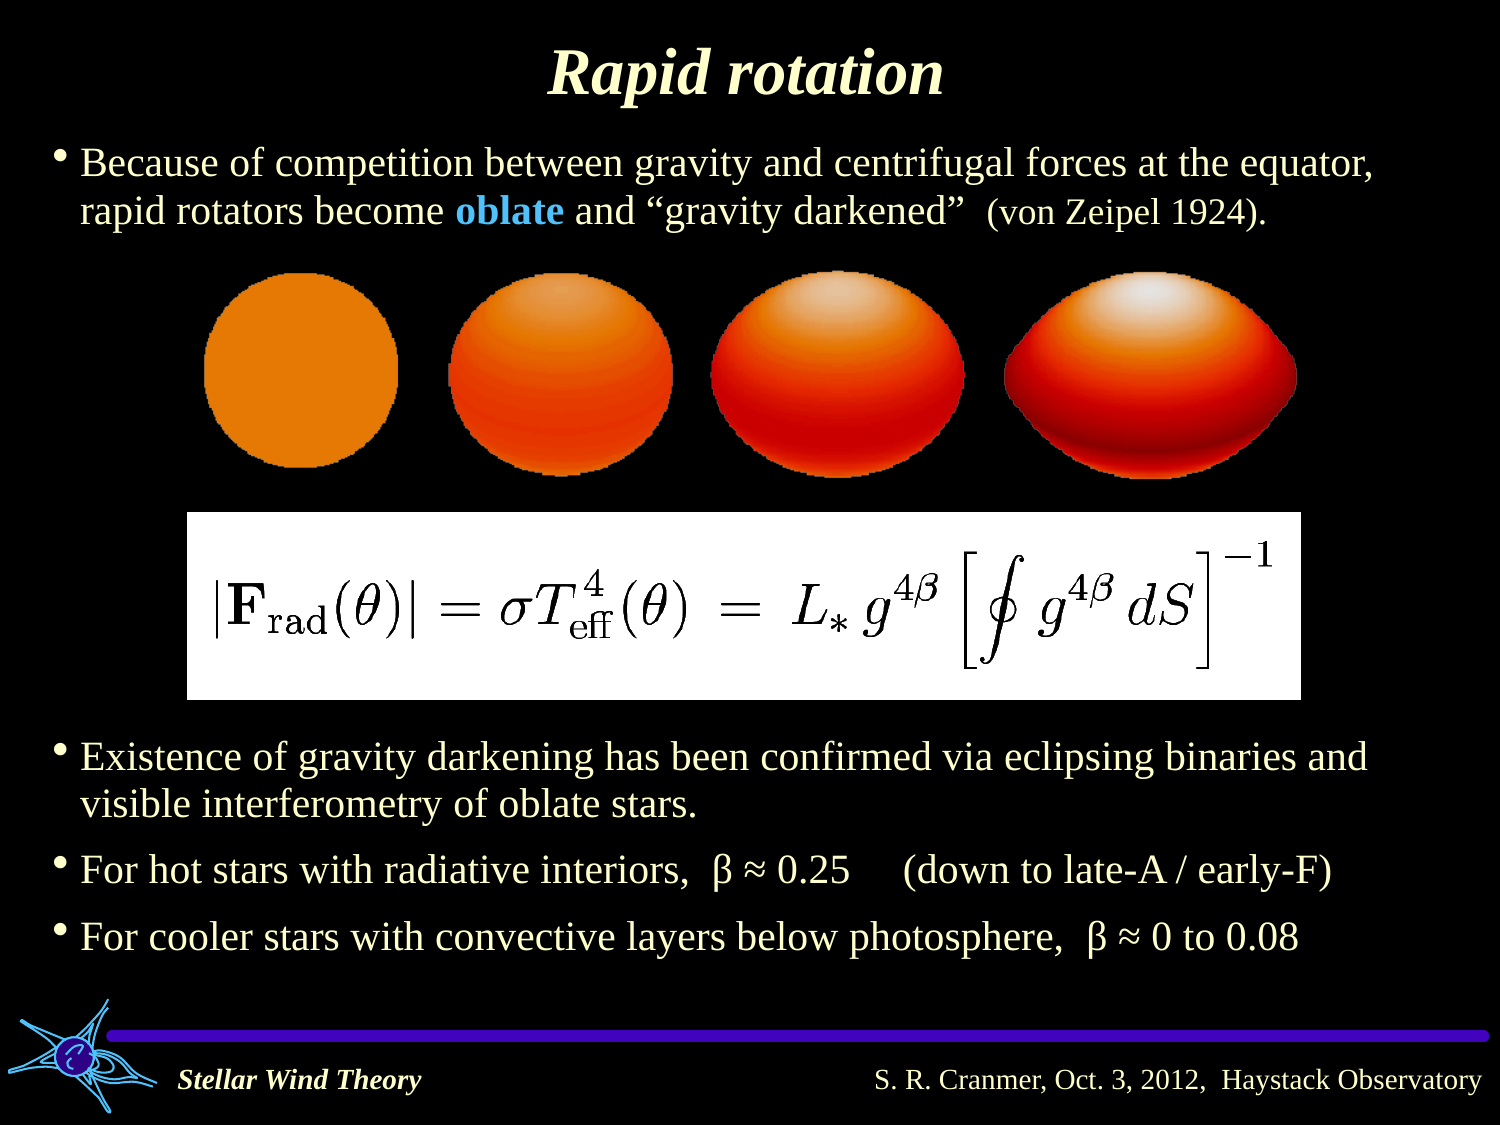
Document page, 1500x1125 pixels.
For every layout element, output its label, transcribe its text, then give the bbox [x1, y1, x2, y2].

text_box Existence of gravity darkening has been confirmed via eclipsing binaries and visible interferometry of oblate stars. For hot stars with radiative interiors, β ≈ 0.25 (down to late-A / early-F) For cooler stars with convective layers below photosphere, β ≈ 0 to 0.08 [37, 724, 1450, 968]
picture [187, 512, 1301, 701]
text_box Because of competition between gravity and centrifugal forces at the equator, rapid rotators become oblate and “gravity darkened” (von Zeipel 1924). [37, 131, 1450, 242]
title Rapid rotation [18, 10, 1476, 126]
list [193, 262, 1307, 488]
